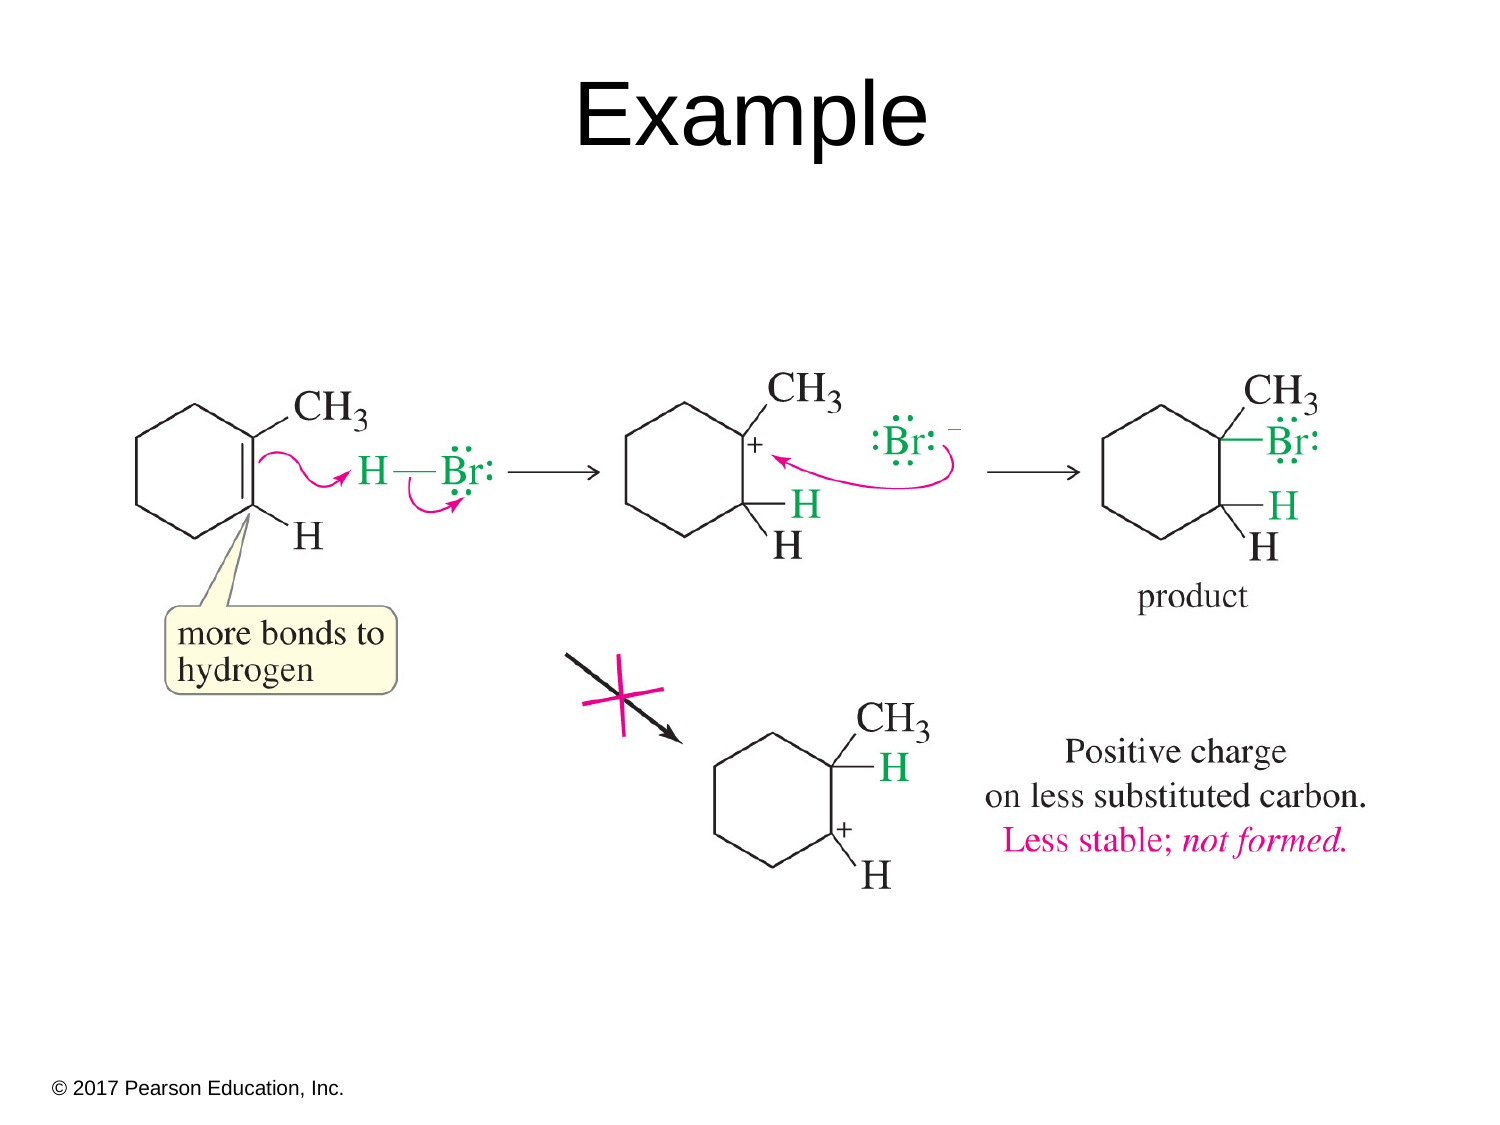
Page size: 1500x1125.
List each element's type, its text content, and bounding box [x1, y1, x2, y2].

title Example [114, 46, 1390, 234]
picture [124, 362, 1376, 897]
